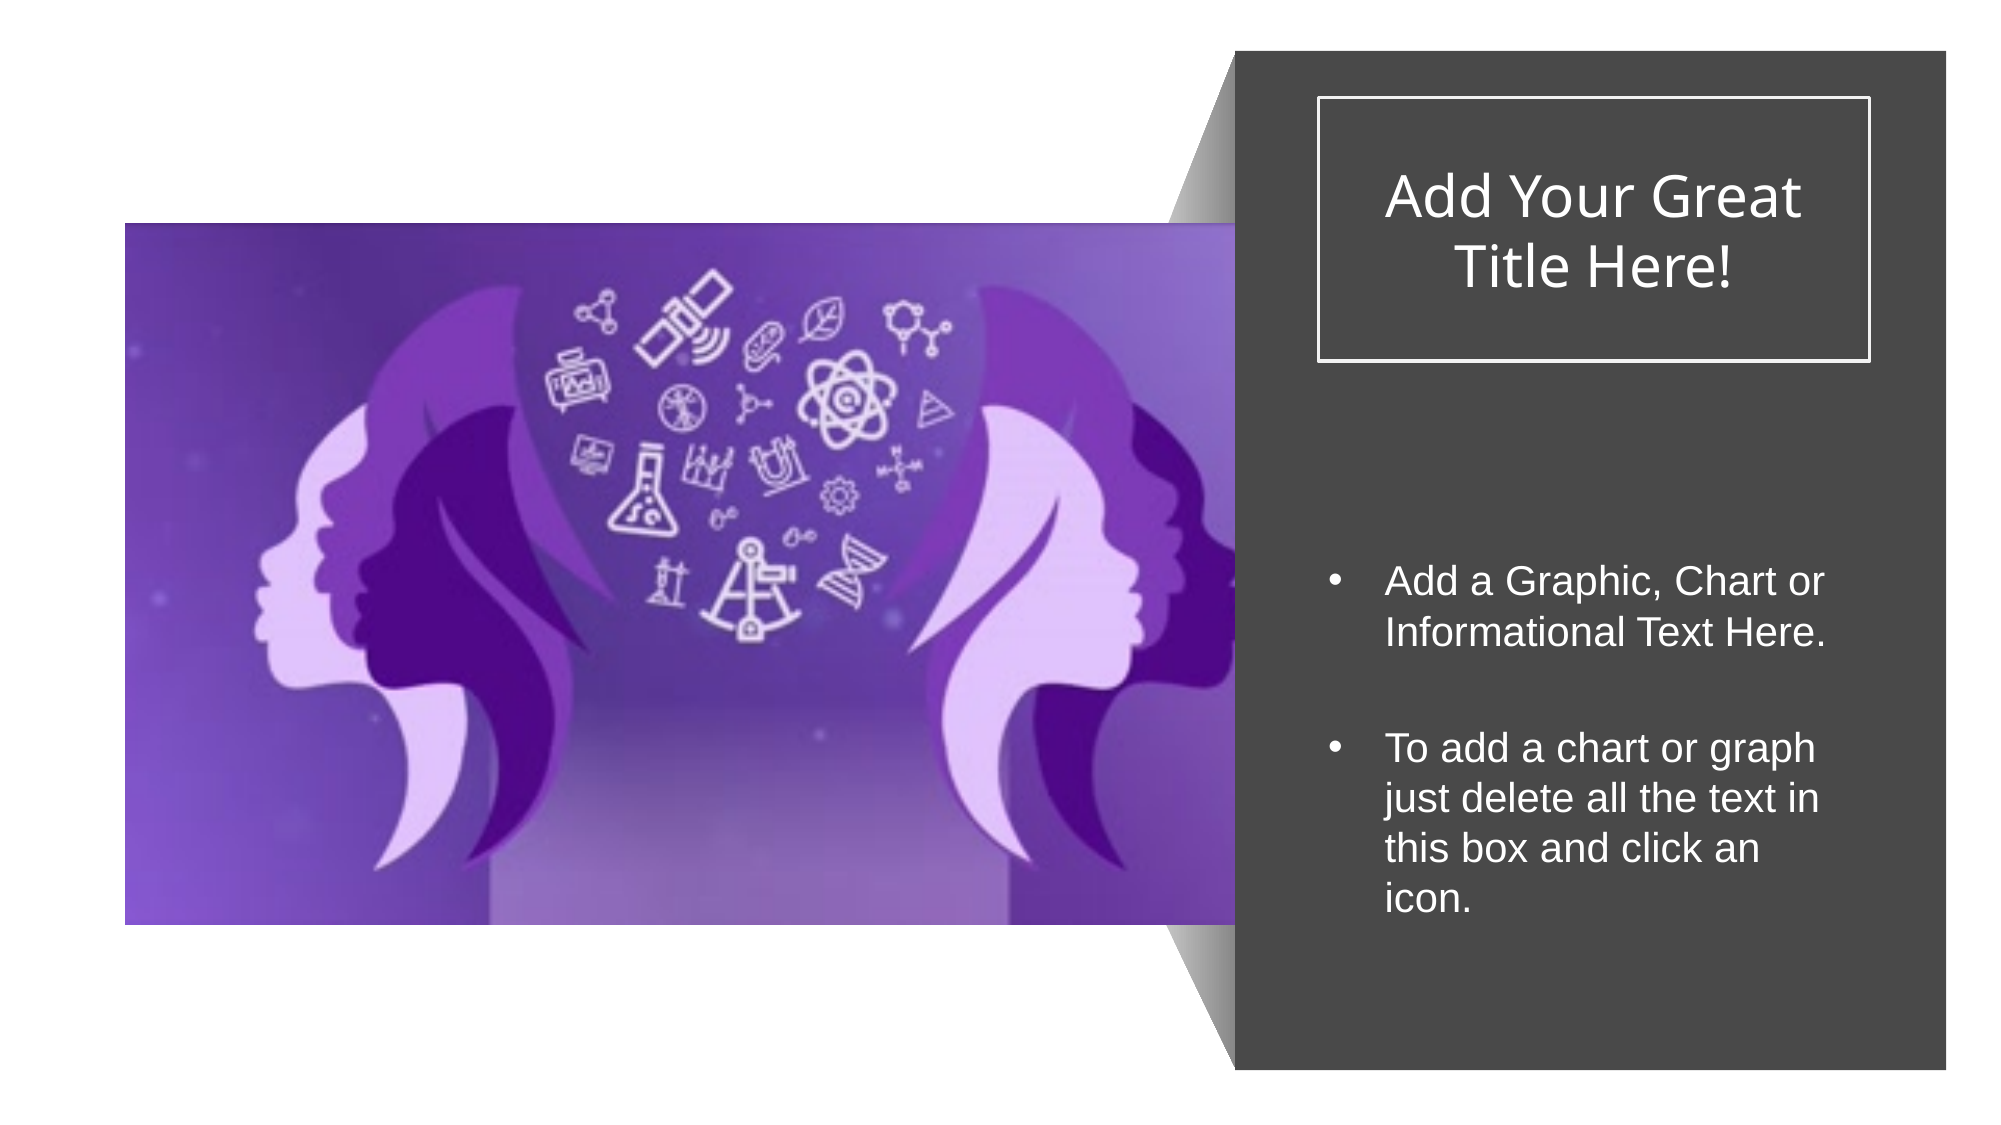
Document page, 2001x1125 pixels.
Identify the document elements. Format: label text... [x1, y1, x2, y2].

text_box [1167, 53, 1233, 220]
text_box Add a Graphic, Chart or Informational Text Here. To add a chart or graph just delete all the text in this box and click an icon. [1313, 450, 1875, 1026]
text_box [1168, 934, 1233, 1068]
text_box [1233, 49, 1948, 1072]
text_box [124, 222, 1375, 926]
text_box Add Your Great Title Here! [1318, 97, 1870, 362]
